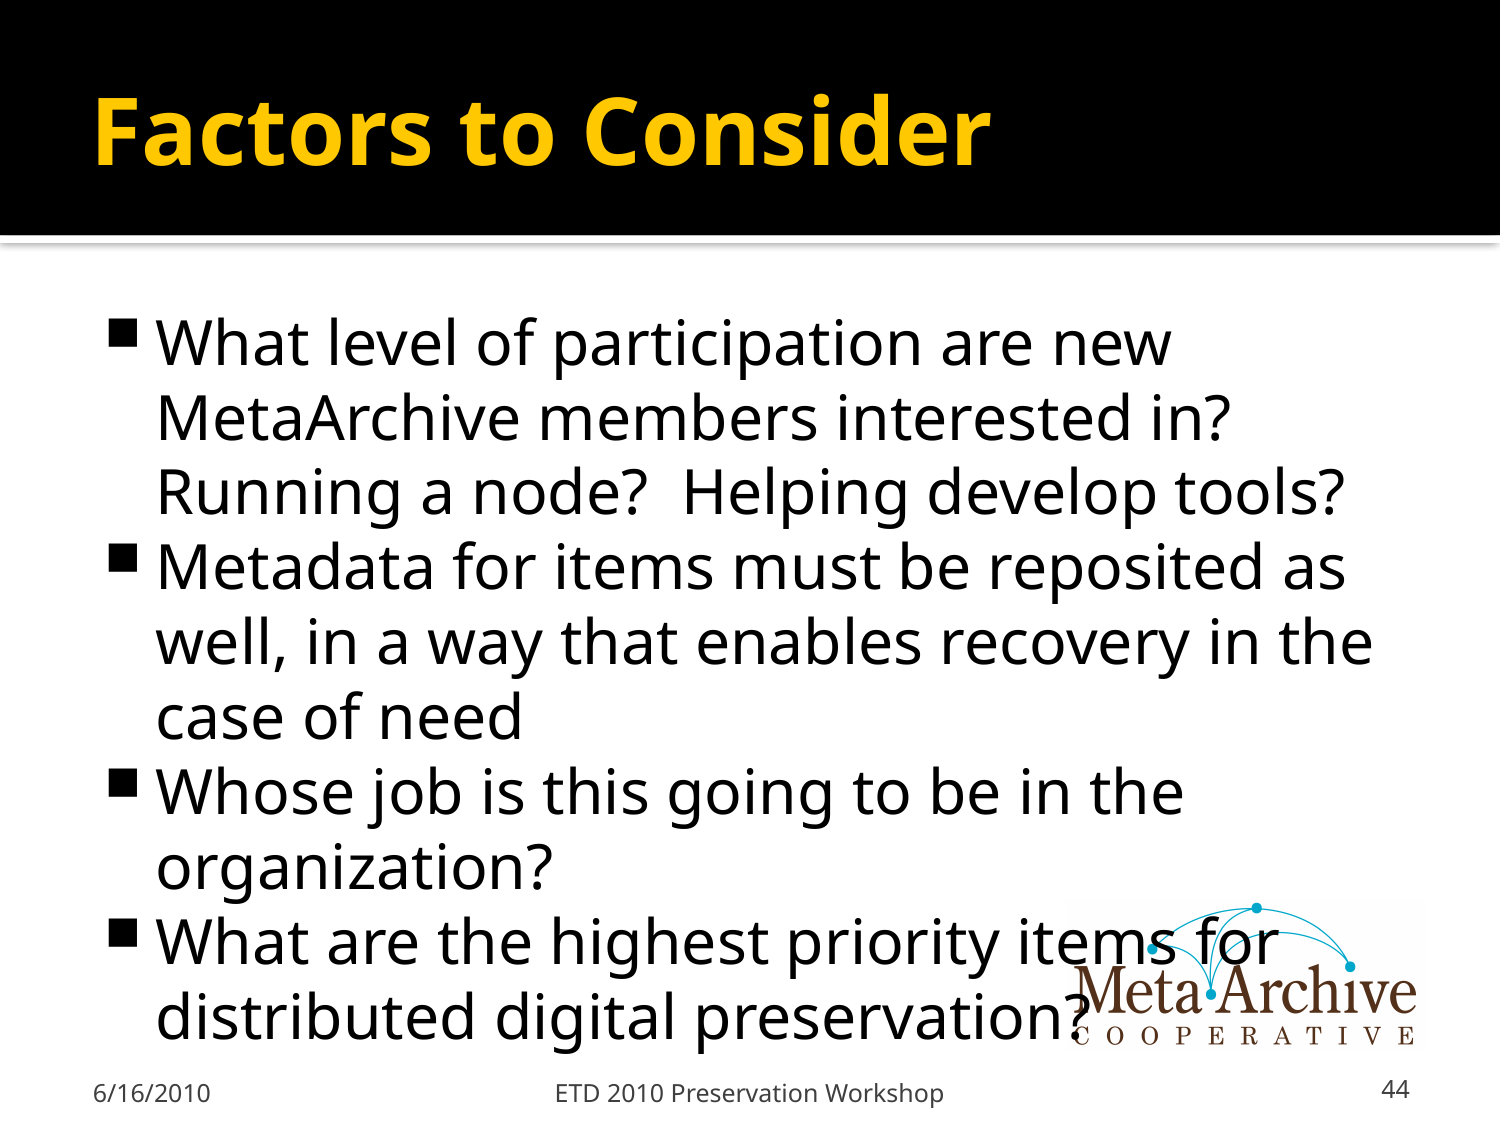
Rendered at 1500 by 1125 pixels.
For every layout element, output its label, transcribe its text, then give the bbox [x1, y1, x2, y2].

slide_number 44 [1345, 1062, 1425, 1108]
footer ETD 2010 Preservation Workshop [75, 1062, 1345, 1108]
picture [1065, 982, 1425, 1050]
list What level of participation are new MetaArchive members interested in? Running a node? Helping develop tools? Metadata for items must be reposited as well, in a way that enables recovery in the case of need Whose job is this going to be in the organization? What are the highest priority items for distributed digital preservation? [74, 287, 1426, 982]
title Factors to Consider [75, 25, 1425, 231]
